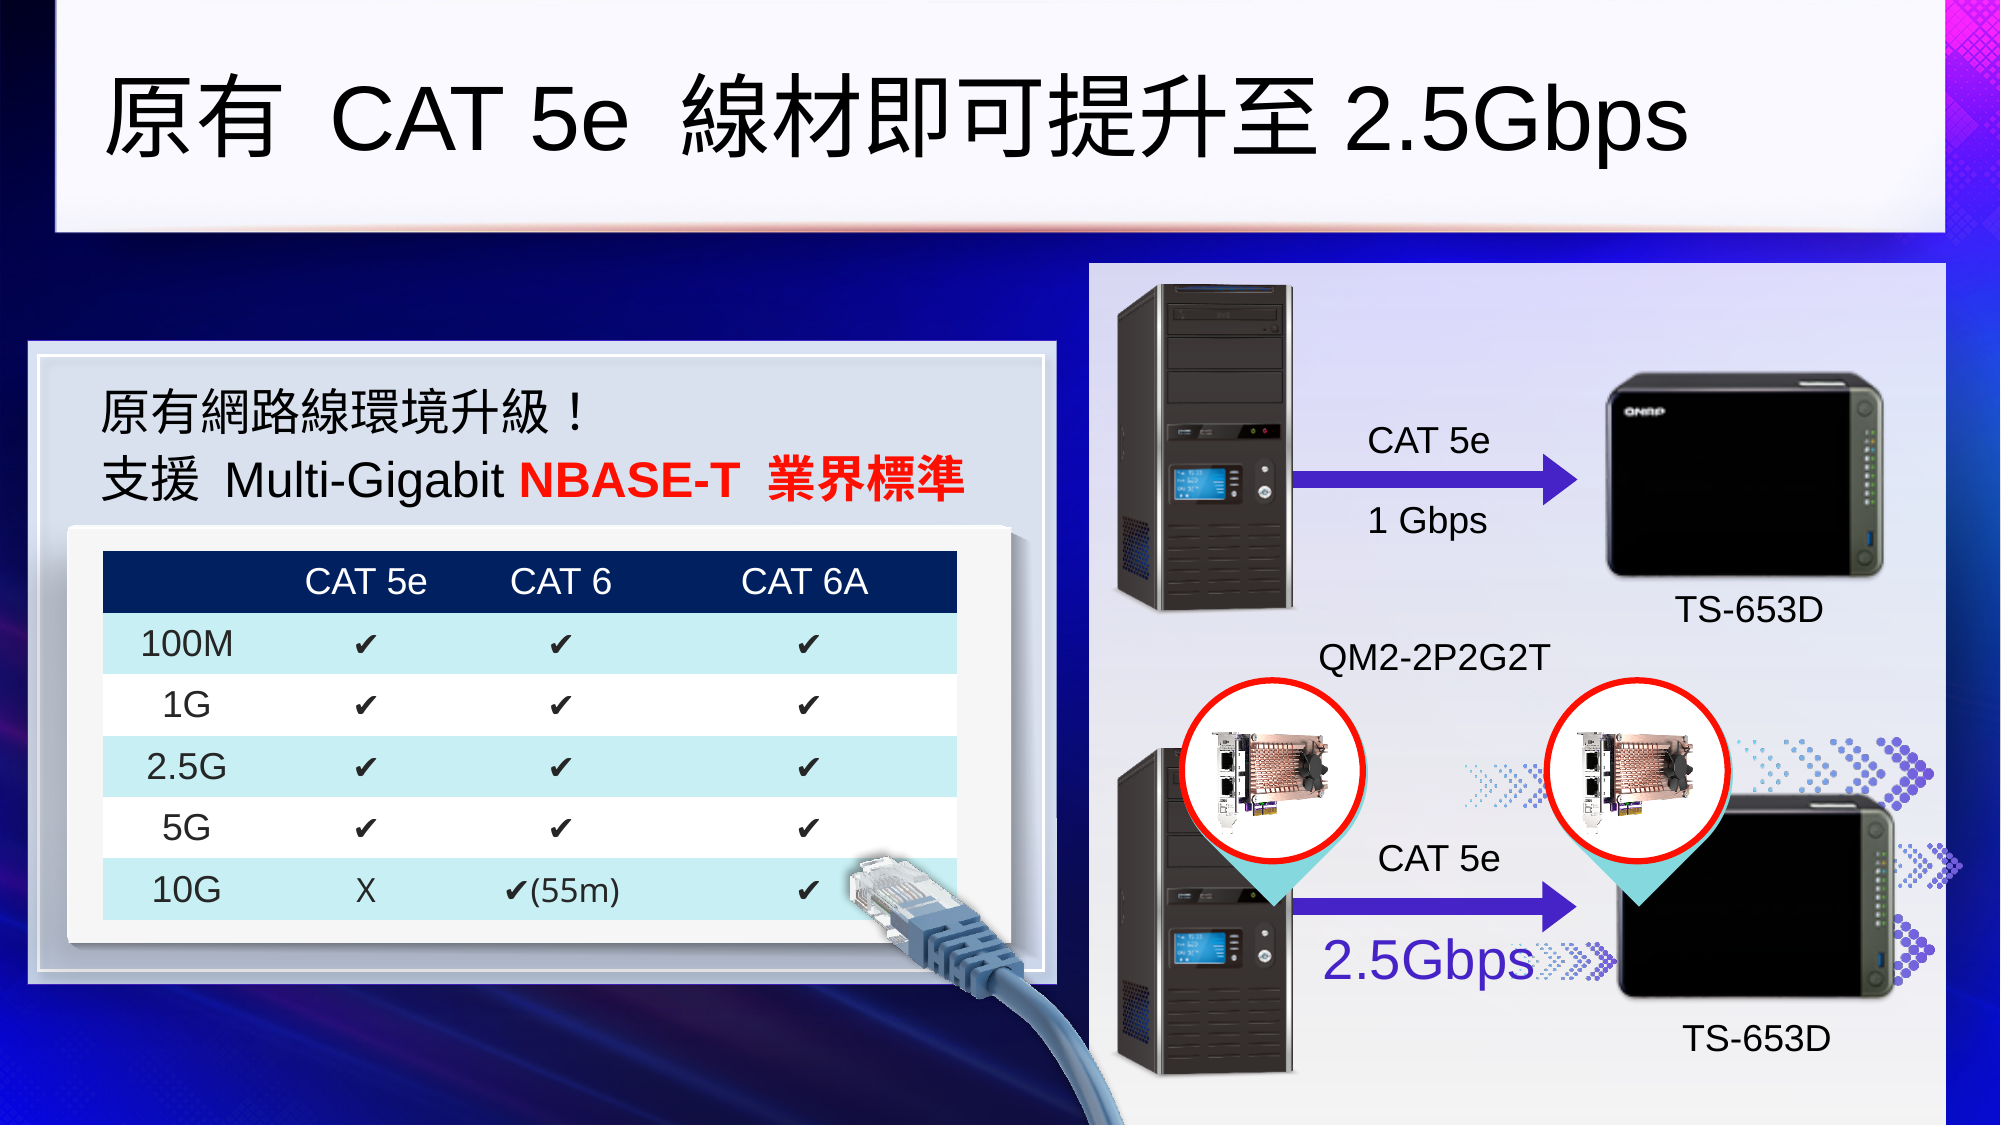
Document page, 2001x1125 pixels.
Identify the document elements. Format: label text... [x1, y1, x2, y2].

list 原有網路線環境升級！ 支援 Multi-Gigabit NBASE-T 業界標準 [68, 387, 1029, 527]
text_box [26, 339, 1058, 827]
picture [1562, 340, 1910, 596]
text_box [1544, 679, 1733, 868]
text_box [37, 355, 1044, 827]
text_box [1179, 679, 1368, 868]
picture [1465, 763, 1544, 809]
picture [0, 0, 2000, 1125]
picture [1511, 737, 1963, 1017]
picture [1577, 732, 1693, 834]
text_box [1089, 263, 2000, 1125]
picture [1106, 284, 1303, 617]
title 原有 CAT 5e 線材即可提升至2.5Gbps [88, 19, 2000, 222]
